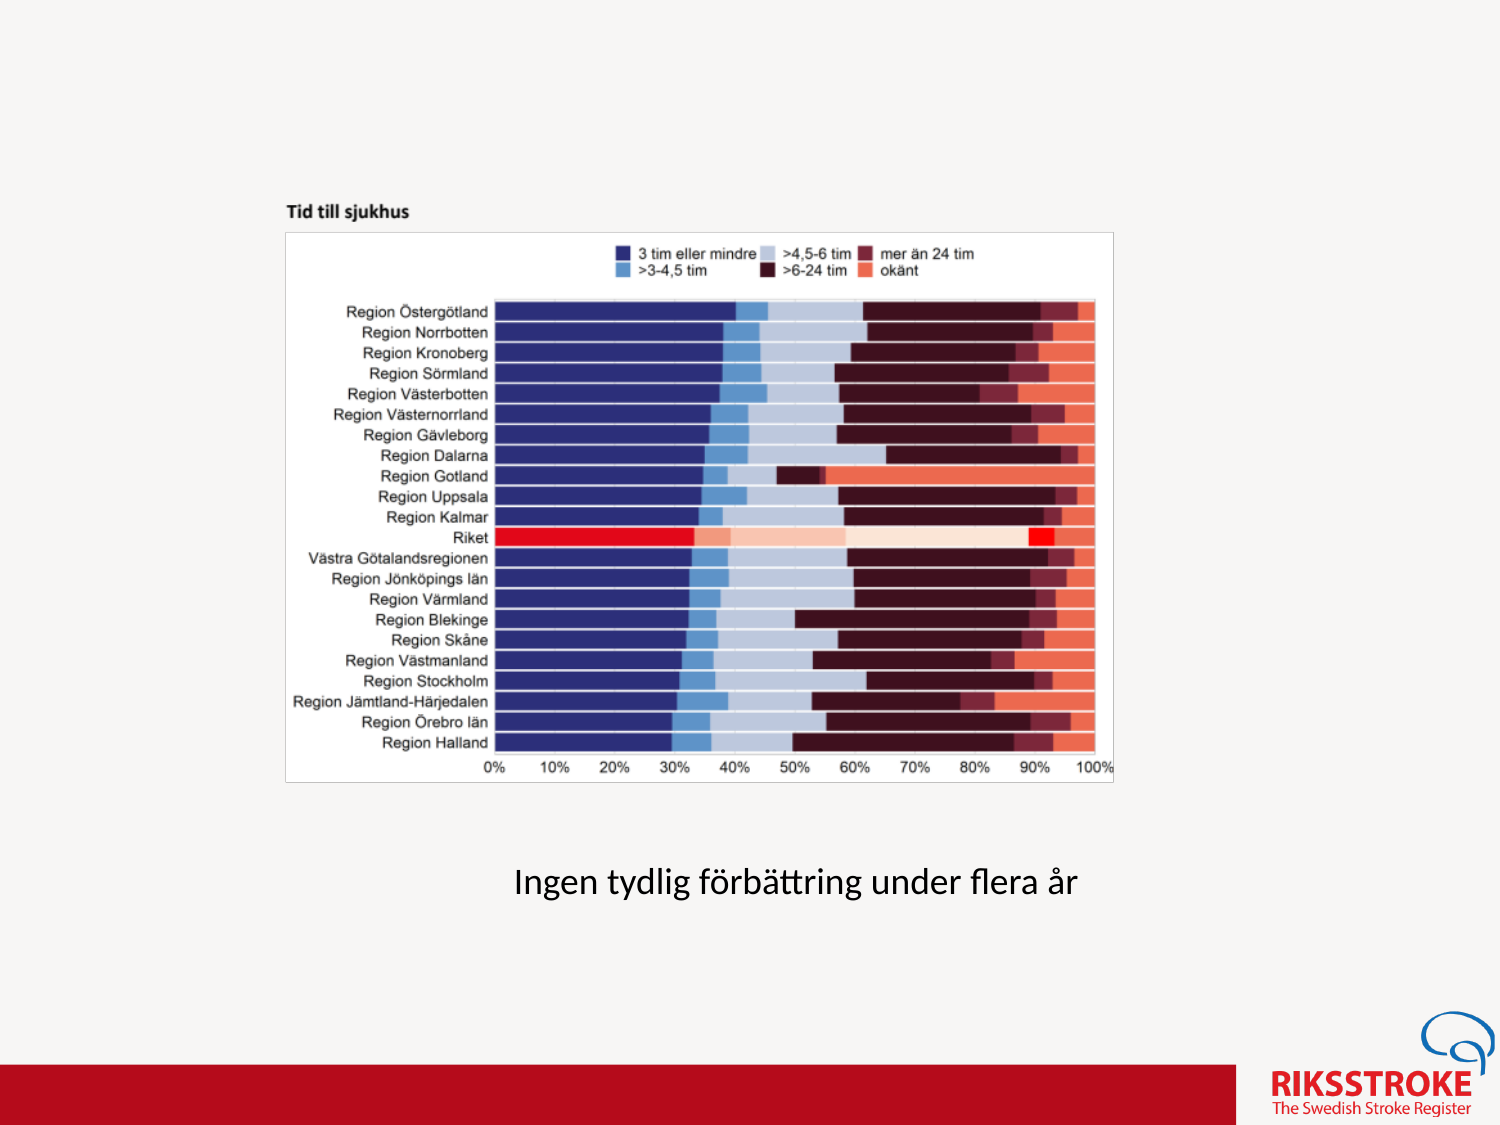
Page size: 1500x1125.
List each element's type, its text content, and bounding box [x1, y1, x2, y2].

picture [267, 186, 1139, 793]
text_box Ingen tydlig förbättring under flera år [499, 849, 1094, 910]
